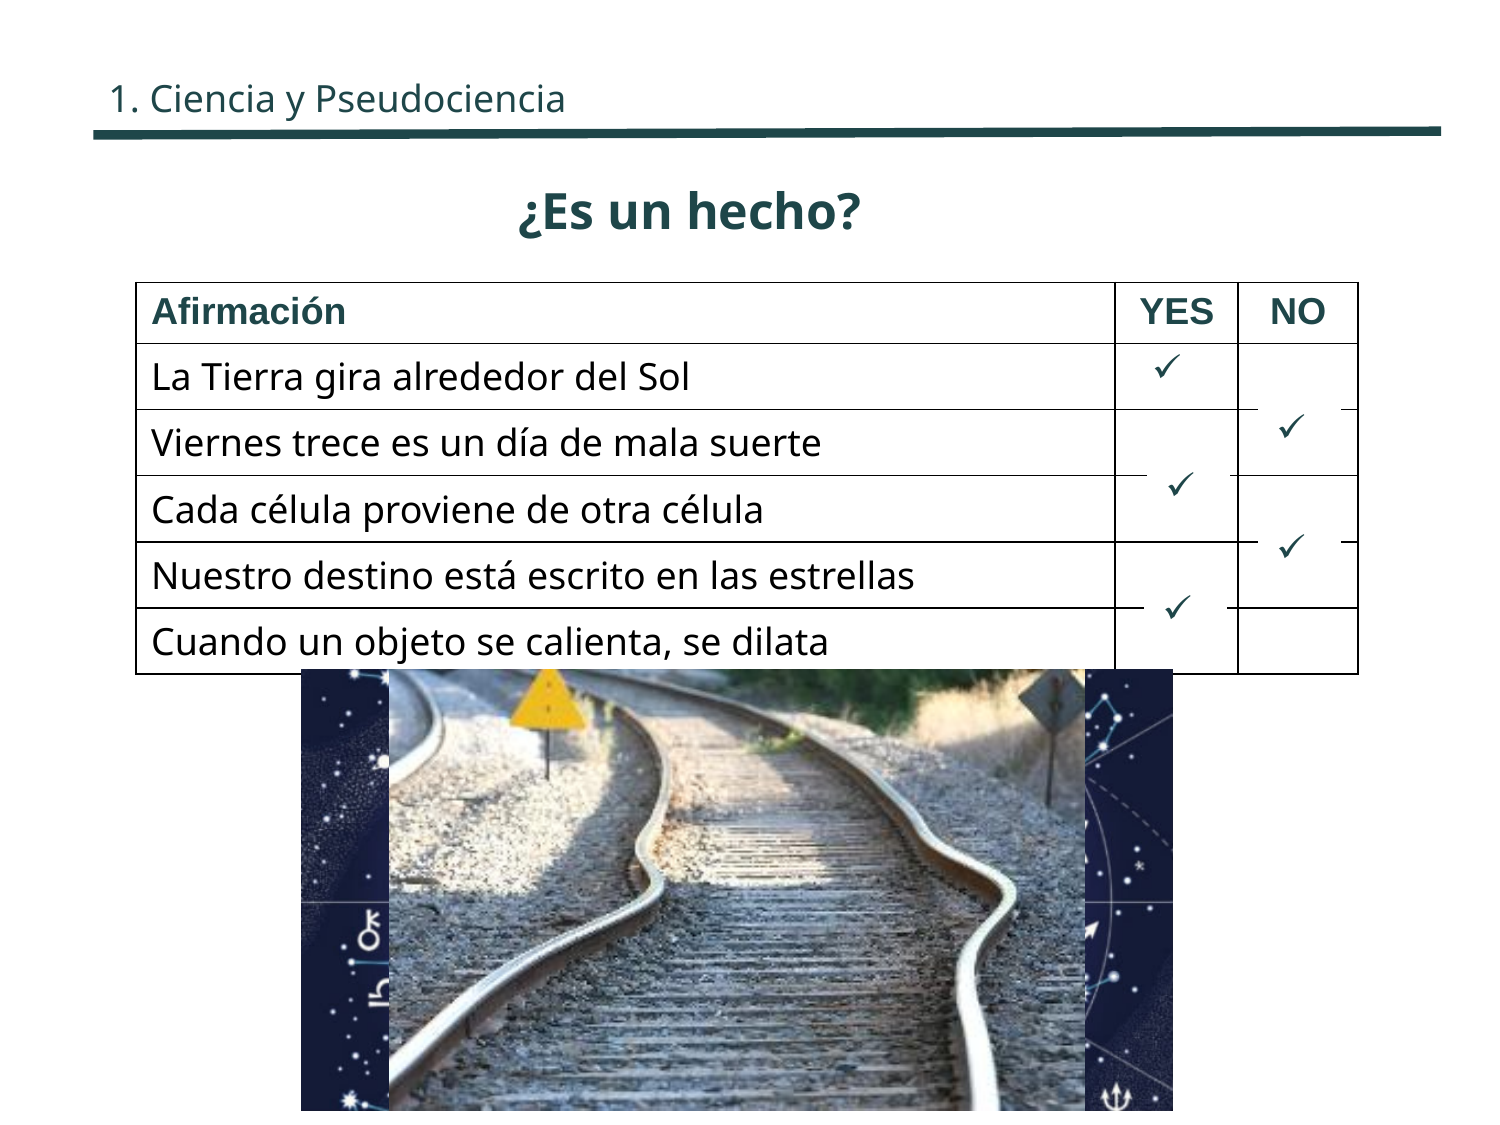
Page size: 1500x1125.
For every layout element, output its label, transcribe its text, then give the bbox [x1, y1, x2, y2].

text_box ¿Es un hecho? [503, 172, 877, 247]
table_cell [1239, 609, 1357, 673]
text_box [1134, 349, 1217, 400]
table_header Afirmación [137, 283, 1114, 343]
table_cell Cada célula proviene de otra célula [137, 476, 1114, 541]
text_box [1144, 591, 1227, 640]
table_cell [1239, 543, 1357, 607]
table_cell Nuestro destino está escrito en las estrellas [137, 543, 1114, 607]
text_box [1258, 409, 1341, 460]
table_header NO [1239, 283, 1357, 343]
table_cell [1116, 344, 1237, 409]
table_cell [1239, 410, 1357, 475]
table_header YES [1116, 283, 1237, 343]
table_cell [1239, 476, 1357, 541]
table_cell [1116, 609, 1237, 673]
table_cell [1116, 543, 1237, 607]
picture [301, 669, 1173, 1111]
table_cell [1116, 410, 1237, 475]
table_cell [1116, 476, 1237, 541]
table_cell [1239, 344, 1357, 409]
table_cell Cuando un objeto se calienta, se dilata [137, 609, 1114, 673]
text_box 1. Ciencia y Pseudociencia [93, 67, 748, 128]
table_cell La Tierra gira alrededor del Sol [137, 344, 1114, 409]
table_cell Viernes trece es un día de mala suerte [137, 410, 1114, 475]
text_box [1258, 529, 1341, 580]
text_box [1147, 467, 1230, 518]
